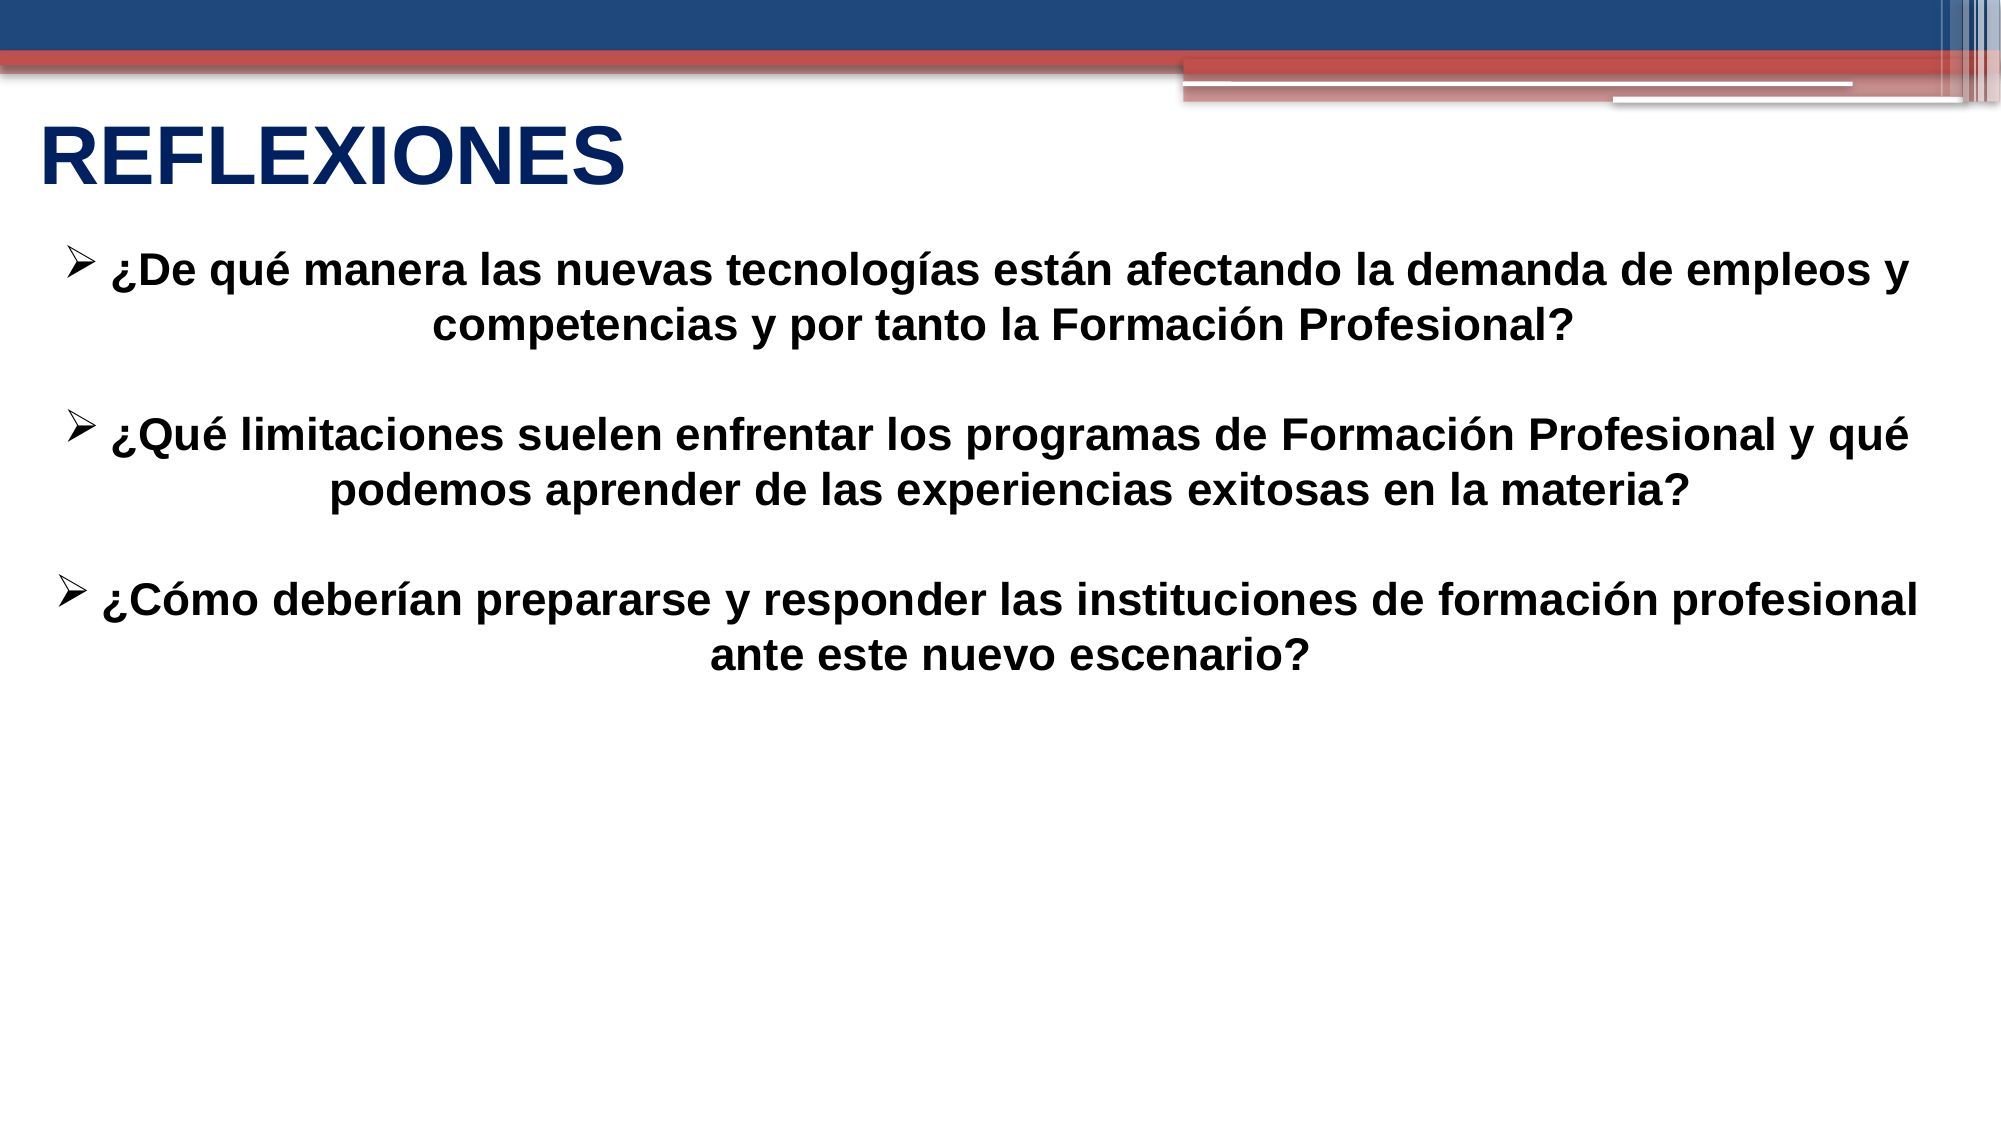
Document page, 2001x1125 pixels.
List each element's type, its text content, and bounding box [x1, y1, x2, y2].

text_box REFLEXIONES [24, 93, 1568, 232]
title [0, 24, 1725, 163]
text_box ¿De qué manera las nuevas tecnologías están afectando la demanda de empleos y competencias y por tanto la Formación Profesional? ¿Qué limitaciones suelen enfrentar los programas de Formación Profesional y qué podemos aprender de las experiencias exitosas en la materia? ¿Cómo deberían prepararse y responder las instituciones de formación profesional ante este nuevo escenario? [24, 232, 1950, 742]
